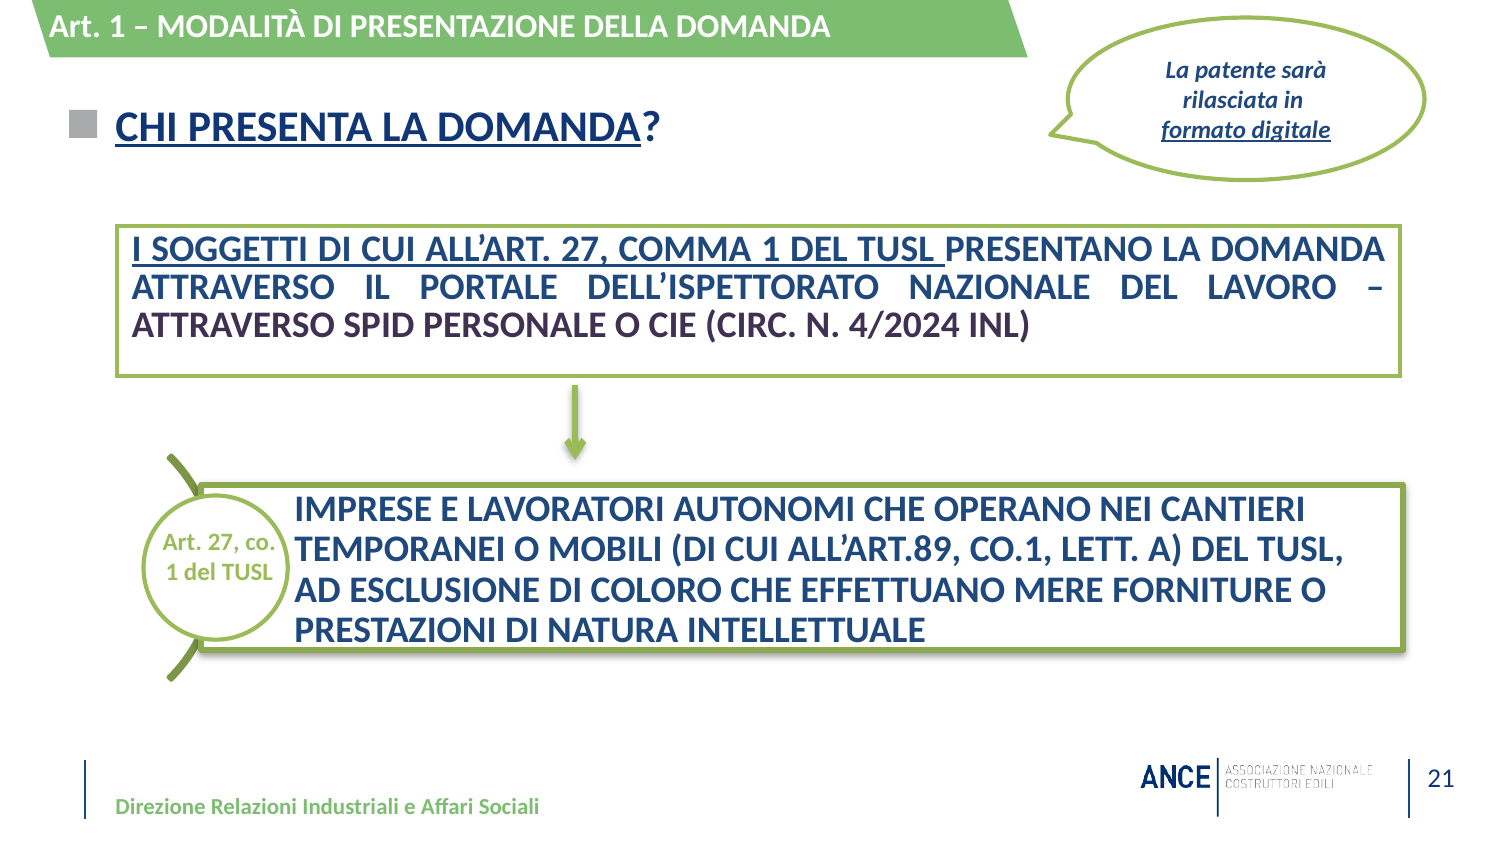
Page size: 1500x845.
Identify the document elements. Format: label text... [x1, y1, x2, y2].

list Direzione Relazioni Industriali e Affari Sociali [113, 759, 775, 845]
text_box La patente sarà rilasciata in formato digitale [1048, 15, 1427, 183]
slide_number 21 [1412, 759, 1470, 796]
title chi presenta la domanda? [115, 97, 1103, 151]
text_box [150, 450, 1396, 686]
table_header i soggetti di cui all’art. 27, comma 1 del TUSL presentano la domanda attraverso il portale dell’ispettorato nazionale del lavoro – attraverso SPID personale o CIE (circ. n. 4/2024 Inl) [119, 228, 1398, 374]
text_box [69, 109, 98, 138]
picture [1225, 765, 1372, 788]
picture [1178, 765, 1210, 788]
text_box Art. 1 – MODALITÀ DI PRESENTAZIONE DELLA DOMANDA [31, 0, 1028, 58]
picture [1140, 765, 1176, 788]
